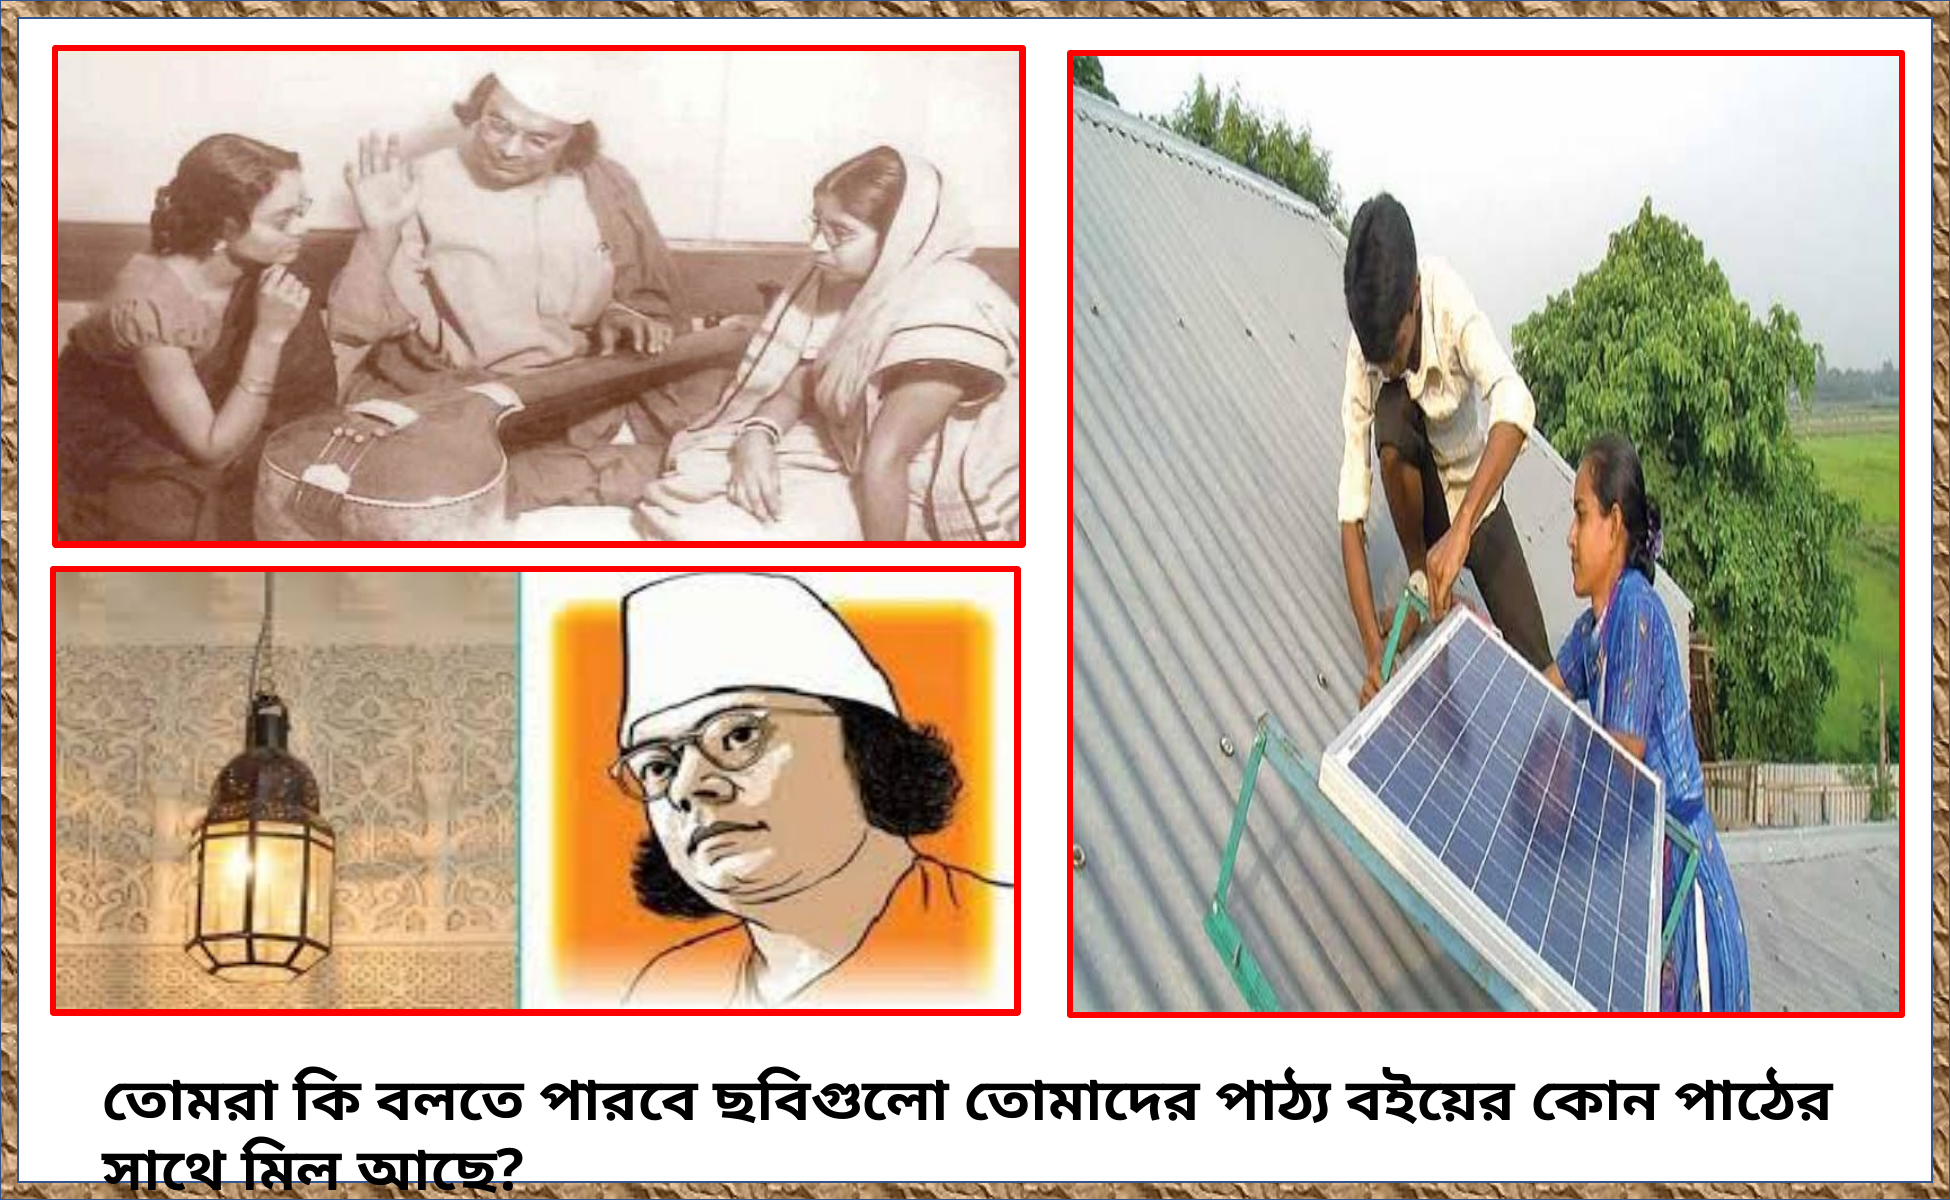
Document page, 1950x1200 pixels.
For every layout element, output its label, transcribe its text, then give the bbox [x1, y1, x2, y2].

picture [58, 50, 1020, 542]
picture [55, 571, 1015, 1010]
text_box তোমরা কি বলতে পারবে ছবিগুলো তোমাদের পাঠ্য বইয়ের কোন পাঠের সাথে মিল আছে? [87, 1054, 1875, 1200]
picture [1072, 55, 1900, 1012]
text_box [0, 0, 1950, 1200]
